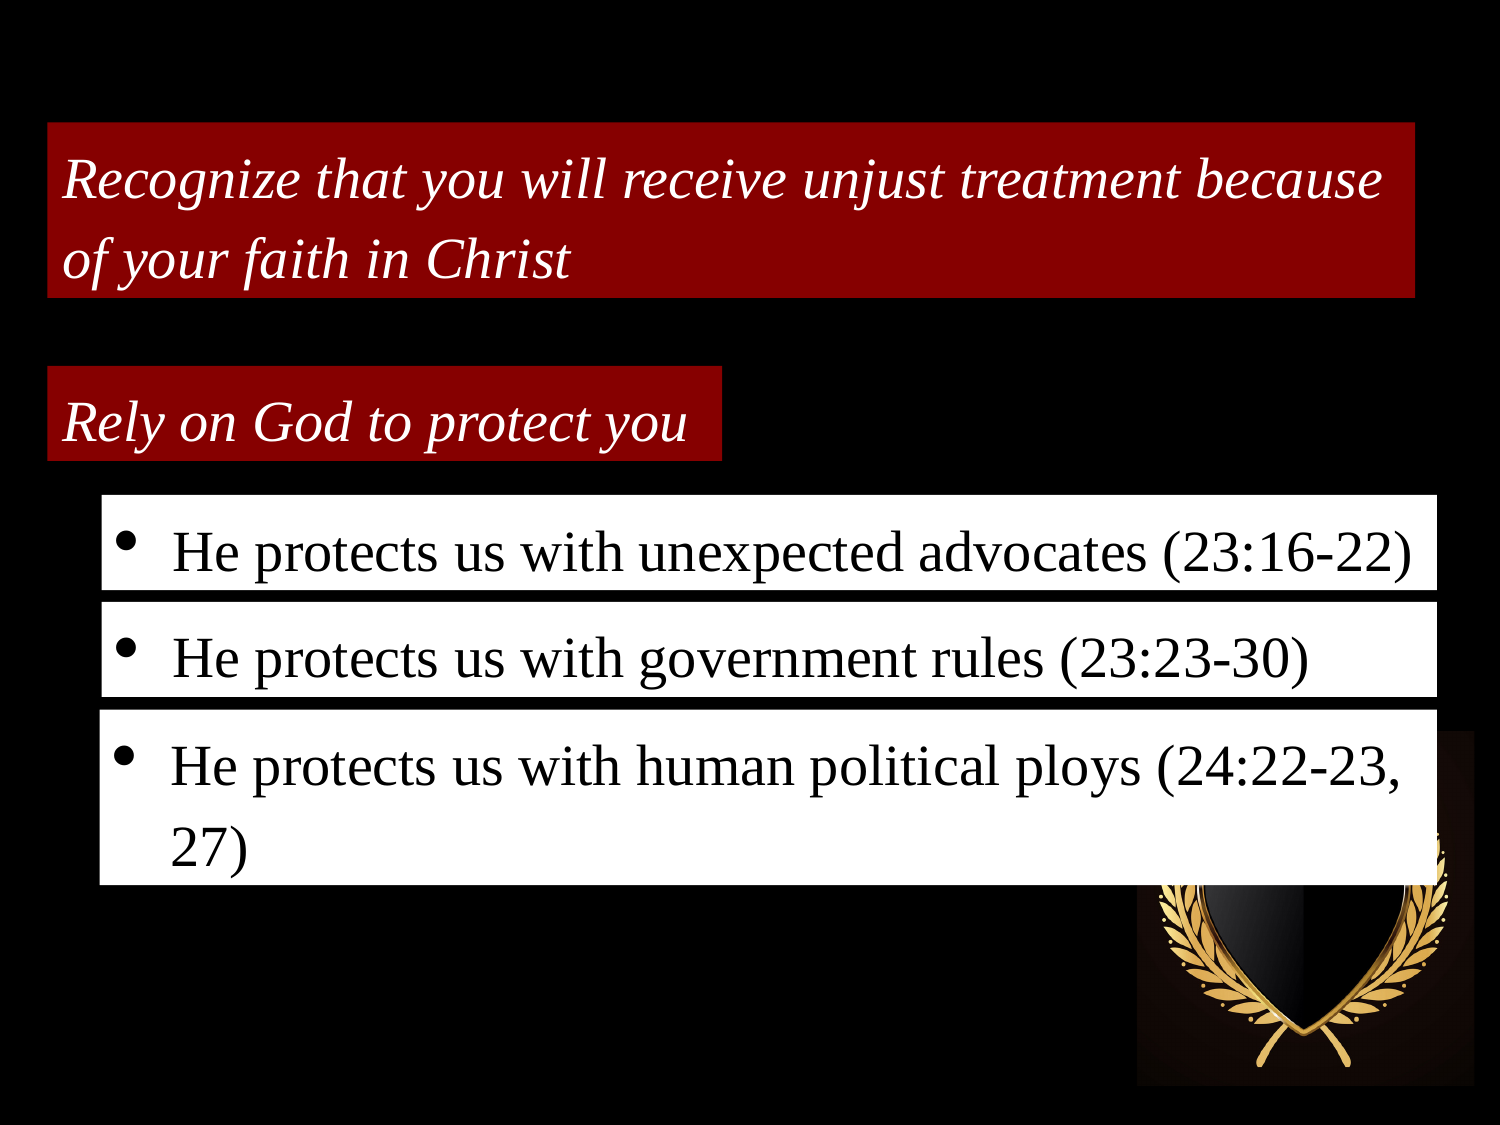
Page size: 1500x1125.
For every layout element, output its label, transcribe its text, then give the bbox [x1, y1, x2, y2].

text_box He protects us with unexpected advocates (23:16-22) [101, 494, 1437, 591]
picture [1136, 730, 1475, 1086]
text_box He protects us with human political ploys (24:22-23, 27) [99, 709, 1437, 886]
text_box Recognize that you will receive unjust treatment because of your faith in Christ [47, 122, 1416, 298]
text_box He protects us with government rules (23:23-30) [101, 601, 1437, 697]
text_box Rely on God to protect you [47, 365, 723, 461]
